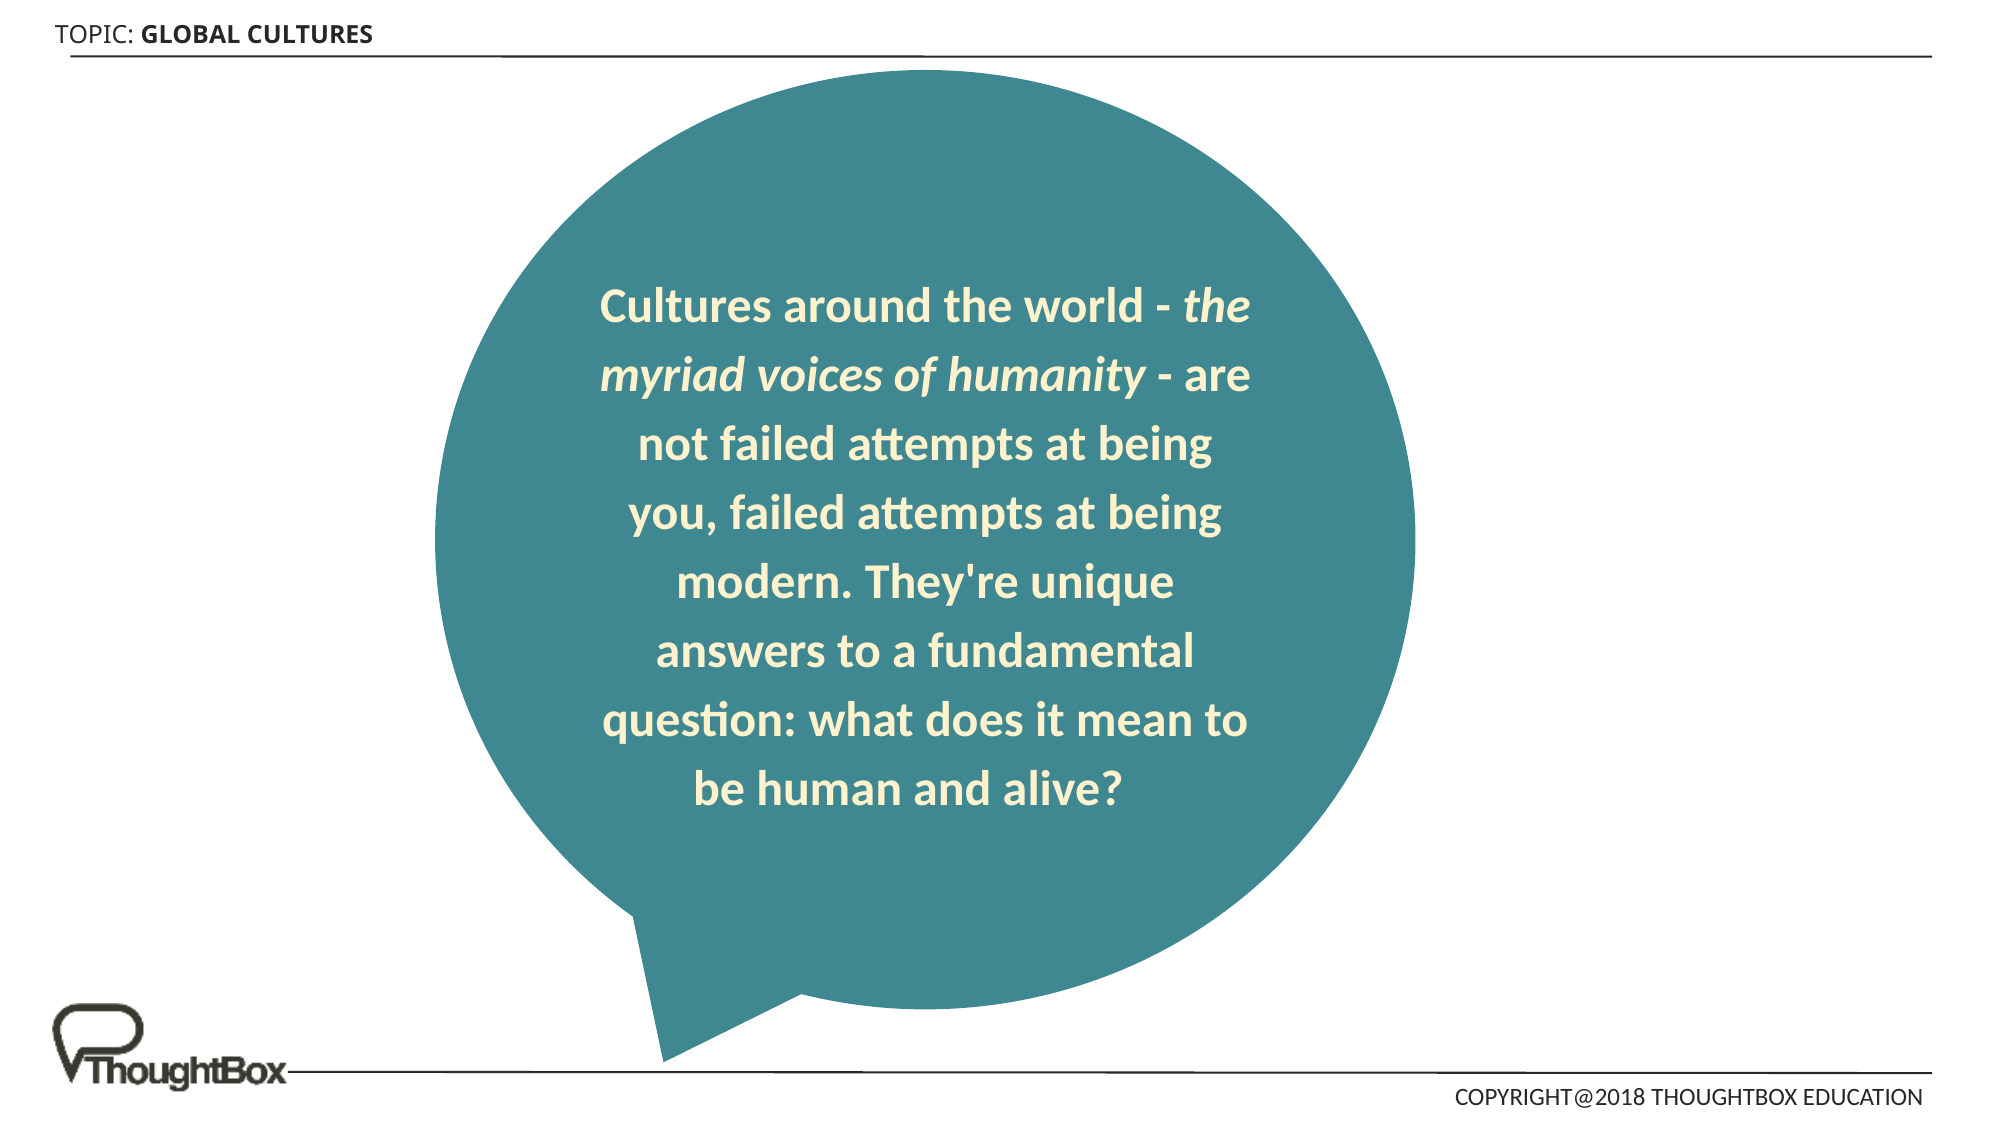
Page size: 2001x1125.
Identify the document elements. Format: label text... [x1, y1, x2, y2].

picture [51, 1002, 288, 1093]
text_box Cultures around the world - the myriad voices of humanity - are not failed attempts at being you, failed attempts at being modern. They're unique answers to a fundamental question: what does it mean to be human and alive? [434, 68, 1417, 1064]
